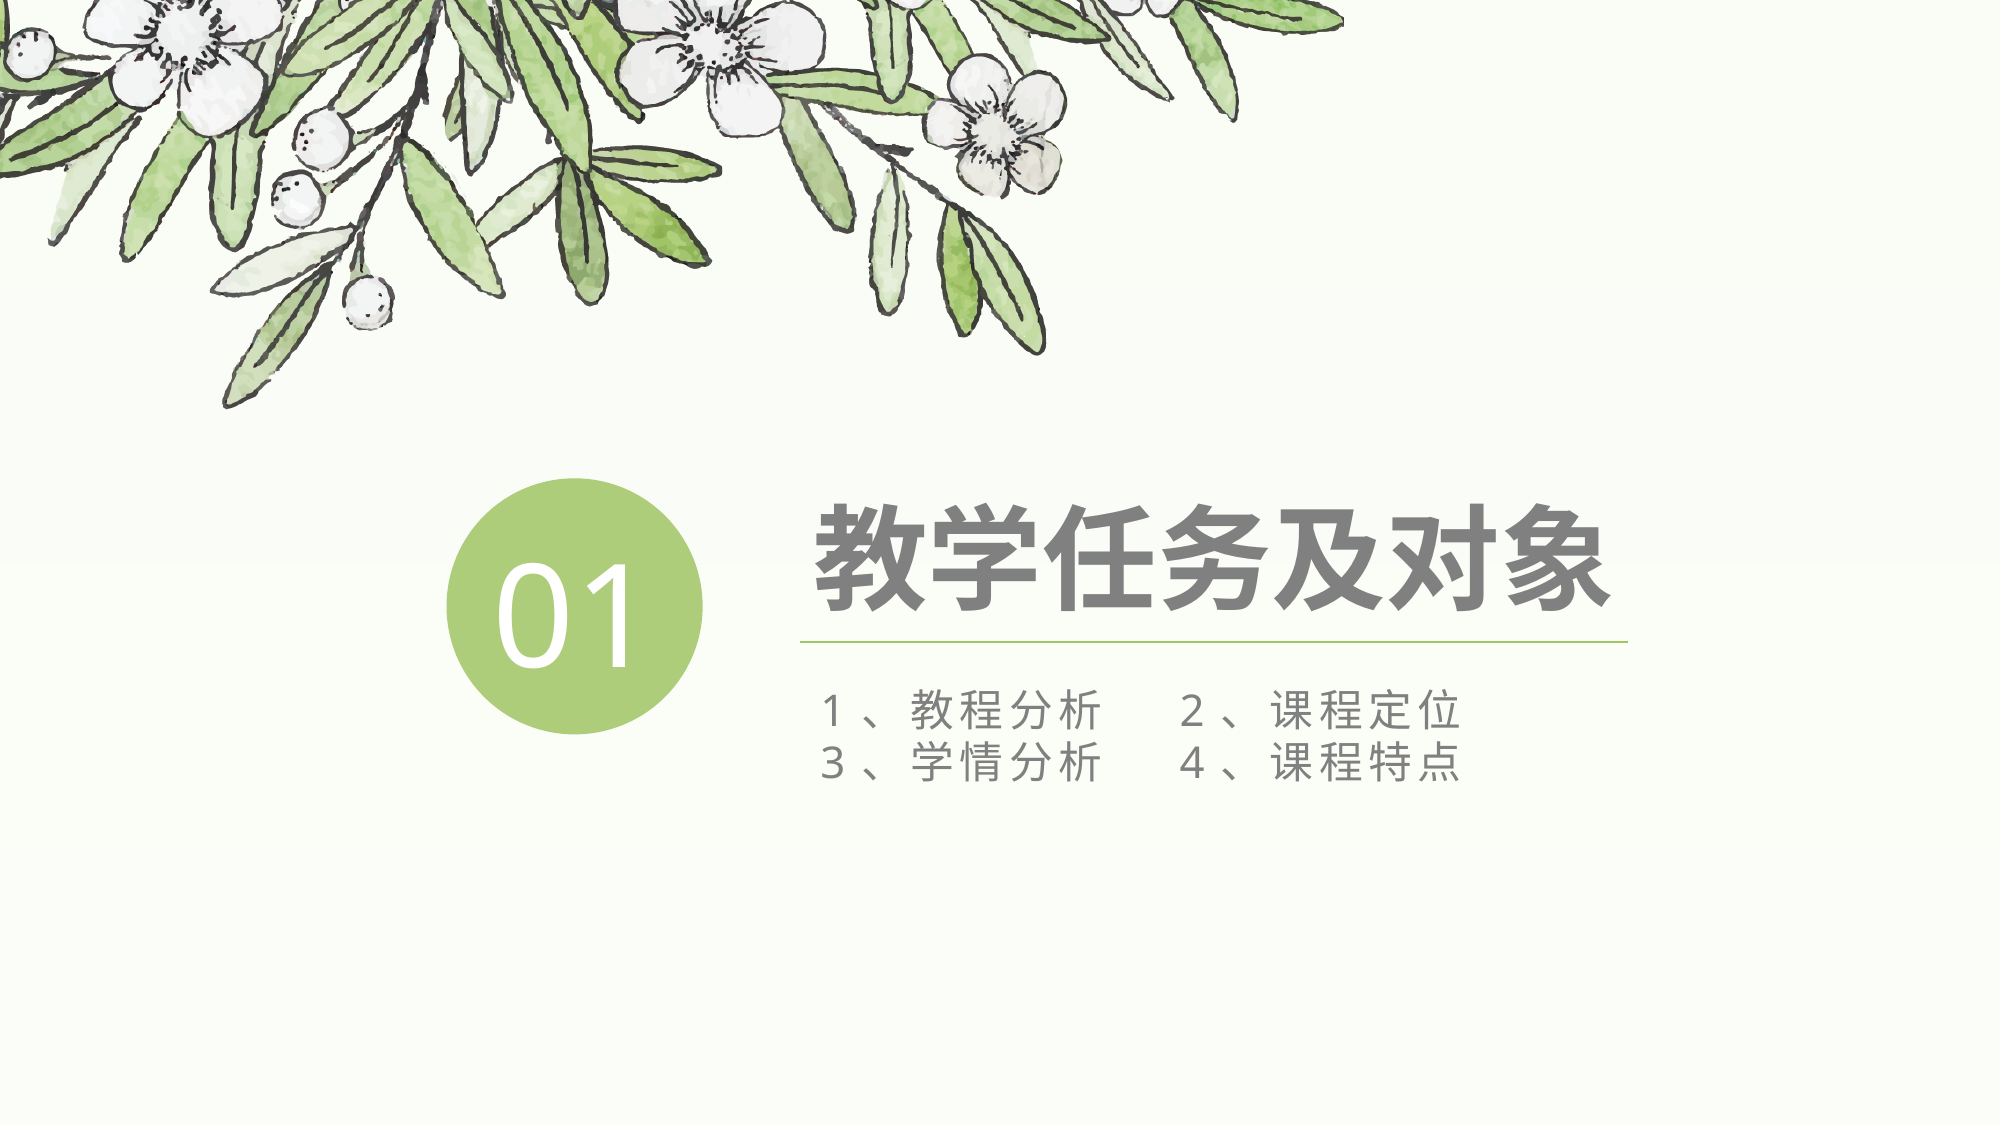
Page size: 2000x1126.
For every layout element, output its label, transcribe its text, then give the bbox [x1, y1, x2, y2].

text_box 1、教程分析 2、课程定位 3、学情分析 4、课程特点 [800, 672, 1853, 798]
picture [0, 0, 1353, 427]
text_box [446, 478, 703, 737]
text_box 教学任务及对象 [724, 513, 1649, 599]
